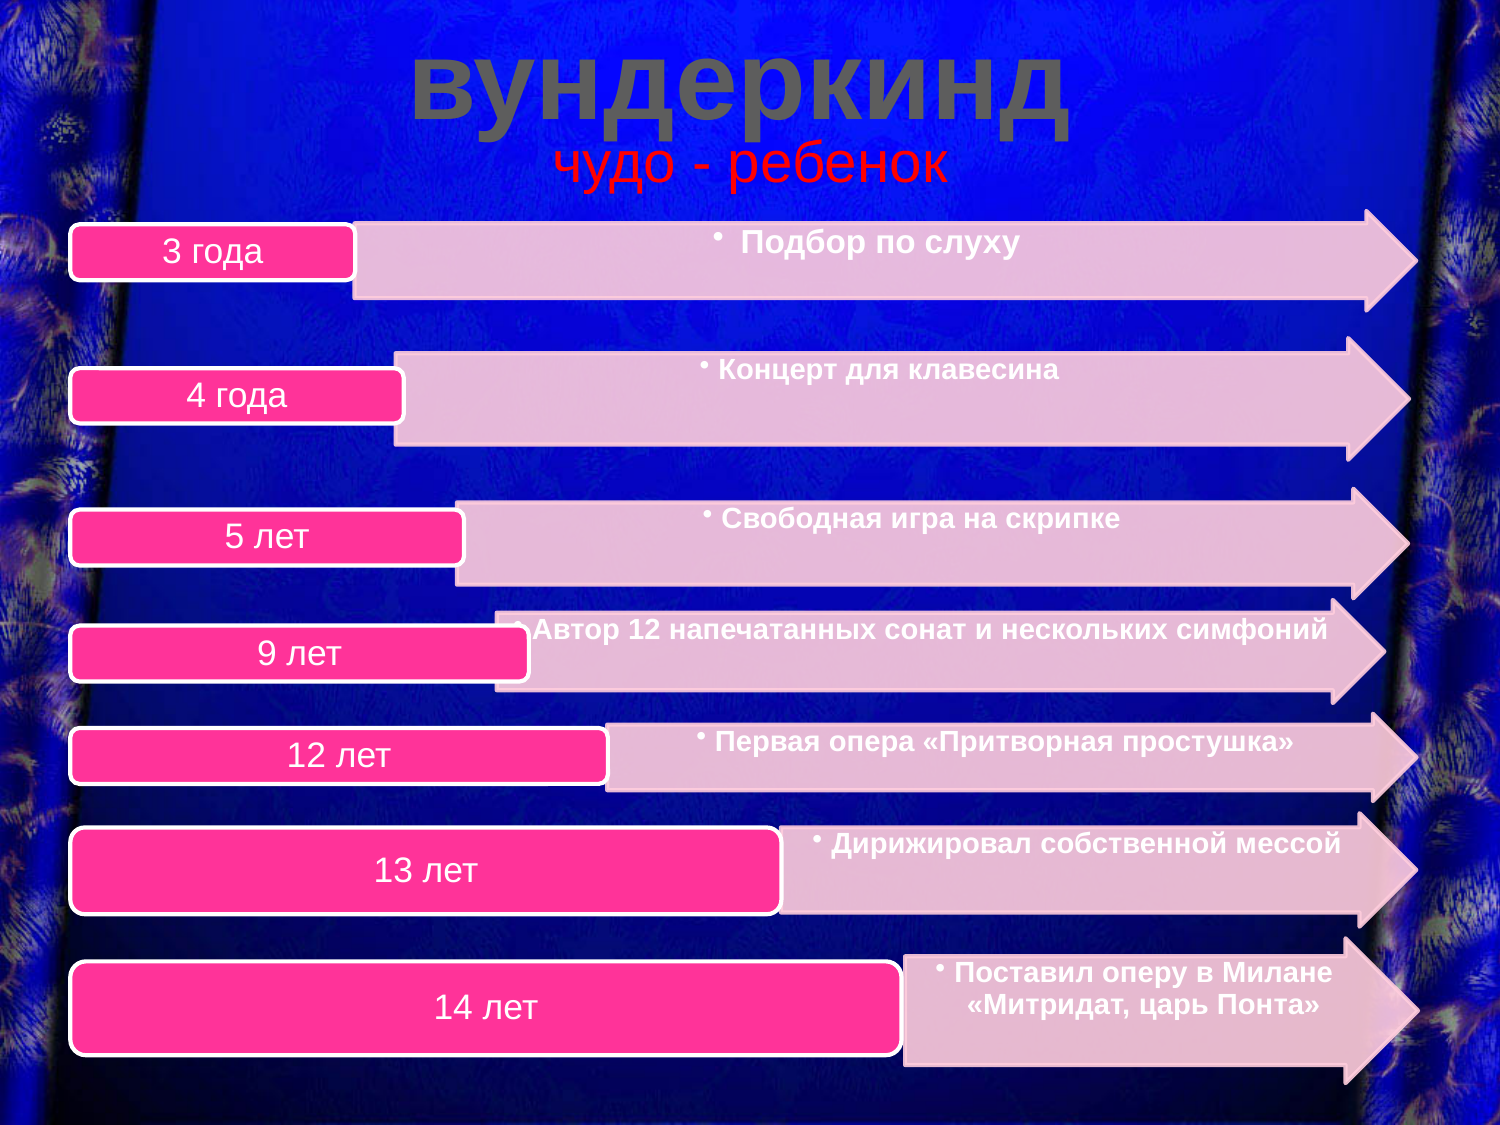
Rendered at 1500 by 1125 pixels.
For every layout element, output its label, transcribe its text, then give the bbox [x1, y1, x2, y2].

picture [0, 0, 1500, 1125]
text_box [70, 210, 1419, 1091]
text_box вундеркинд [392, 0, 1087, 150]
text_box чудо - ребенок [468, 117, 1032, 202]
